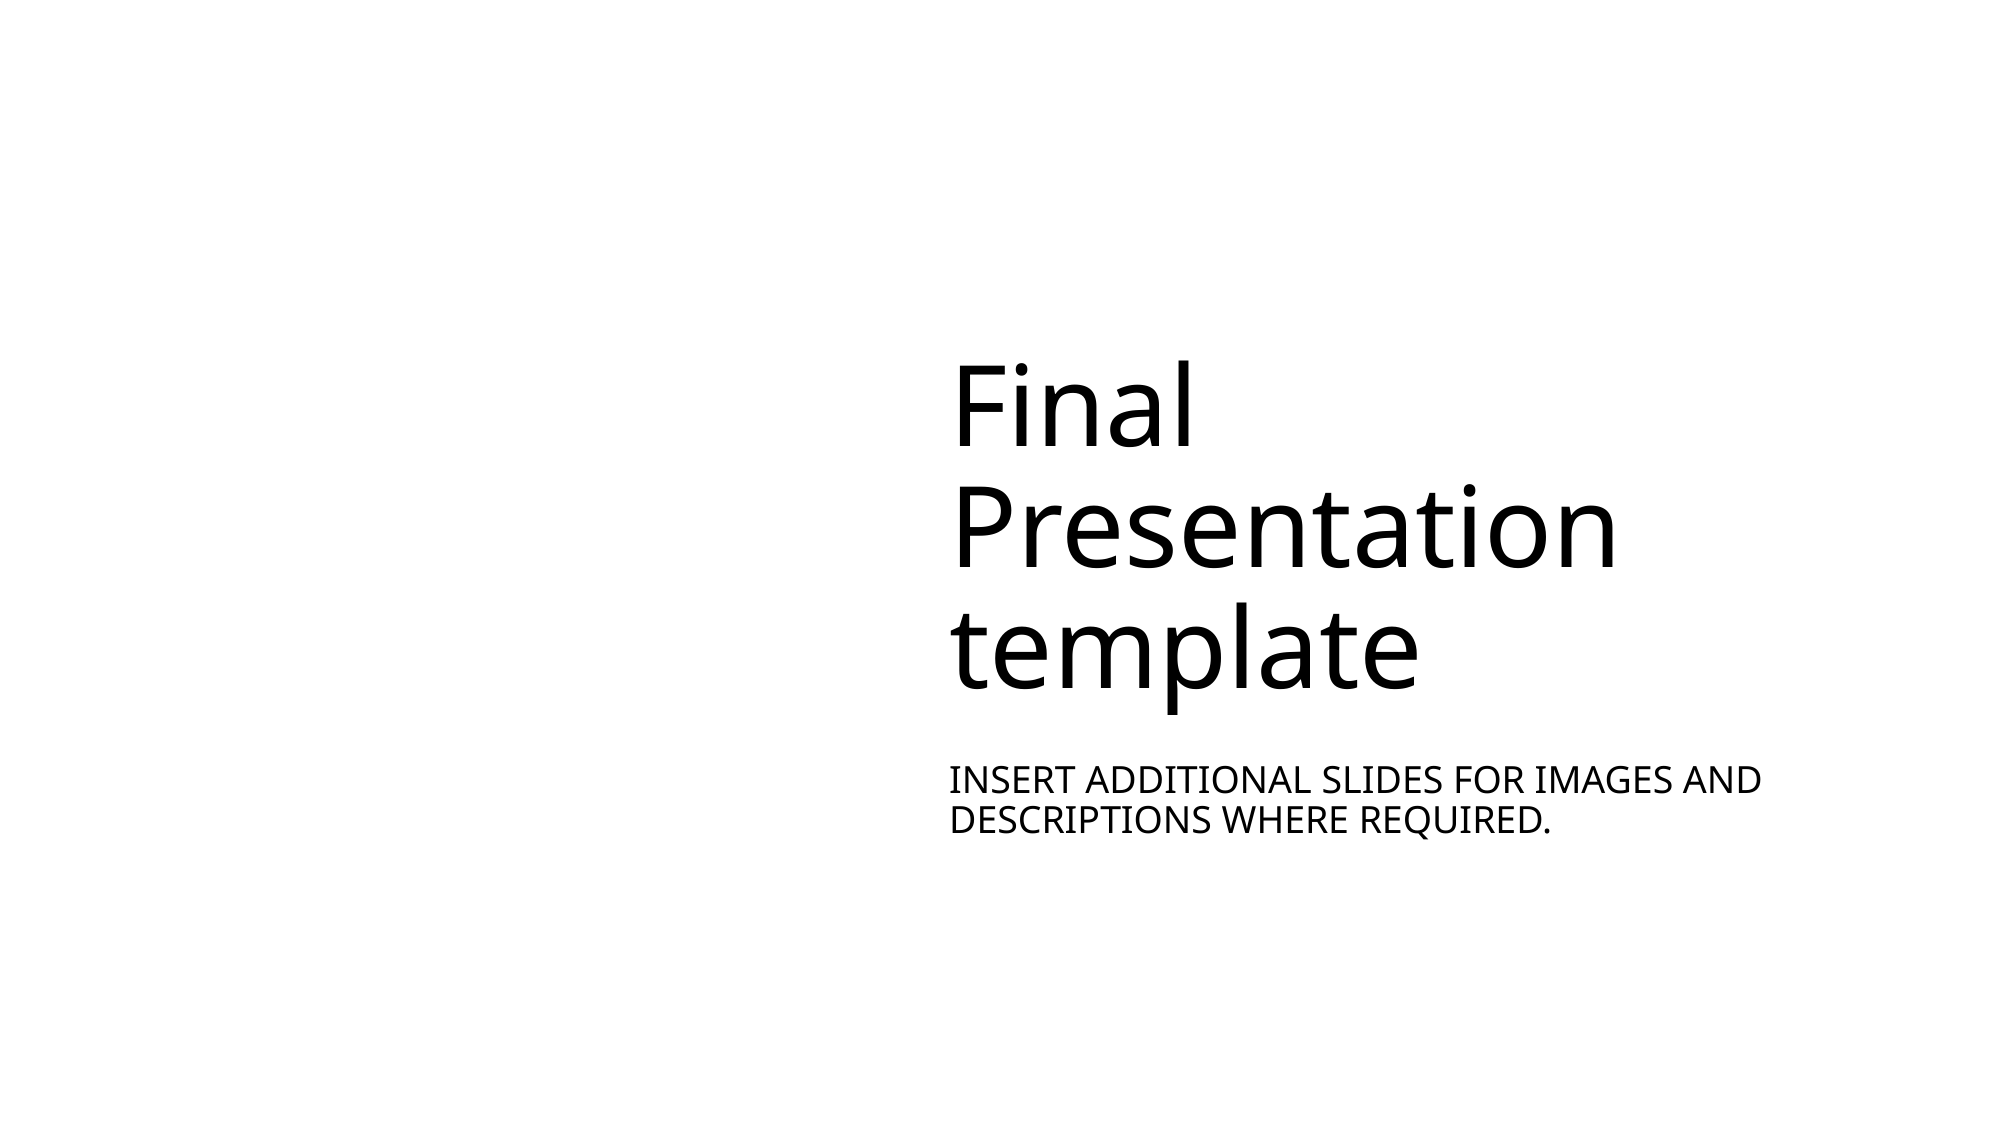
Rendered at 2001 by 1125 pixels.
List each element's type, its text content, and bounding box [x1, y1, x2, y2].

title Final Presentation template [934, 203, 1825, 721]
list Insert additional slides for images and descriptions where required. [934, 753, 1825, 1020]
